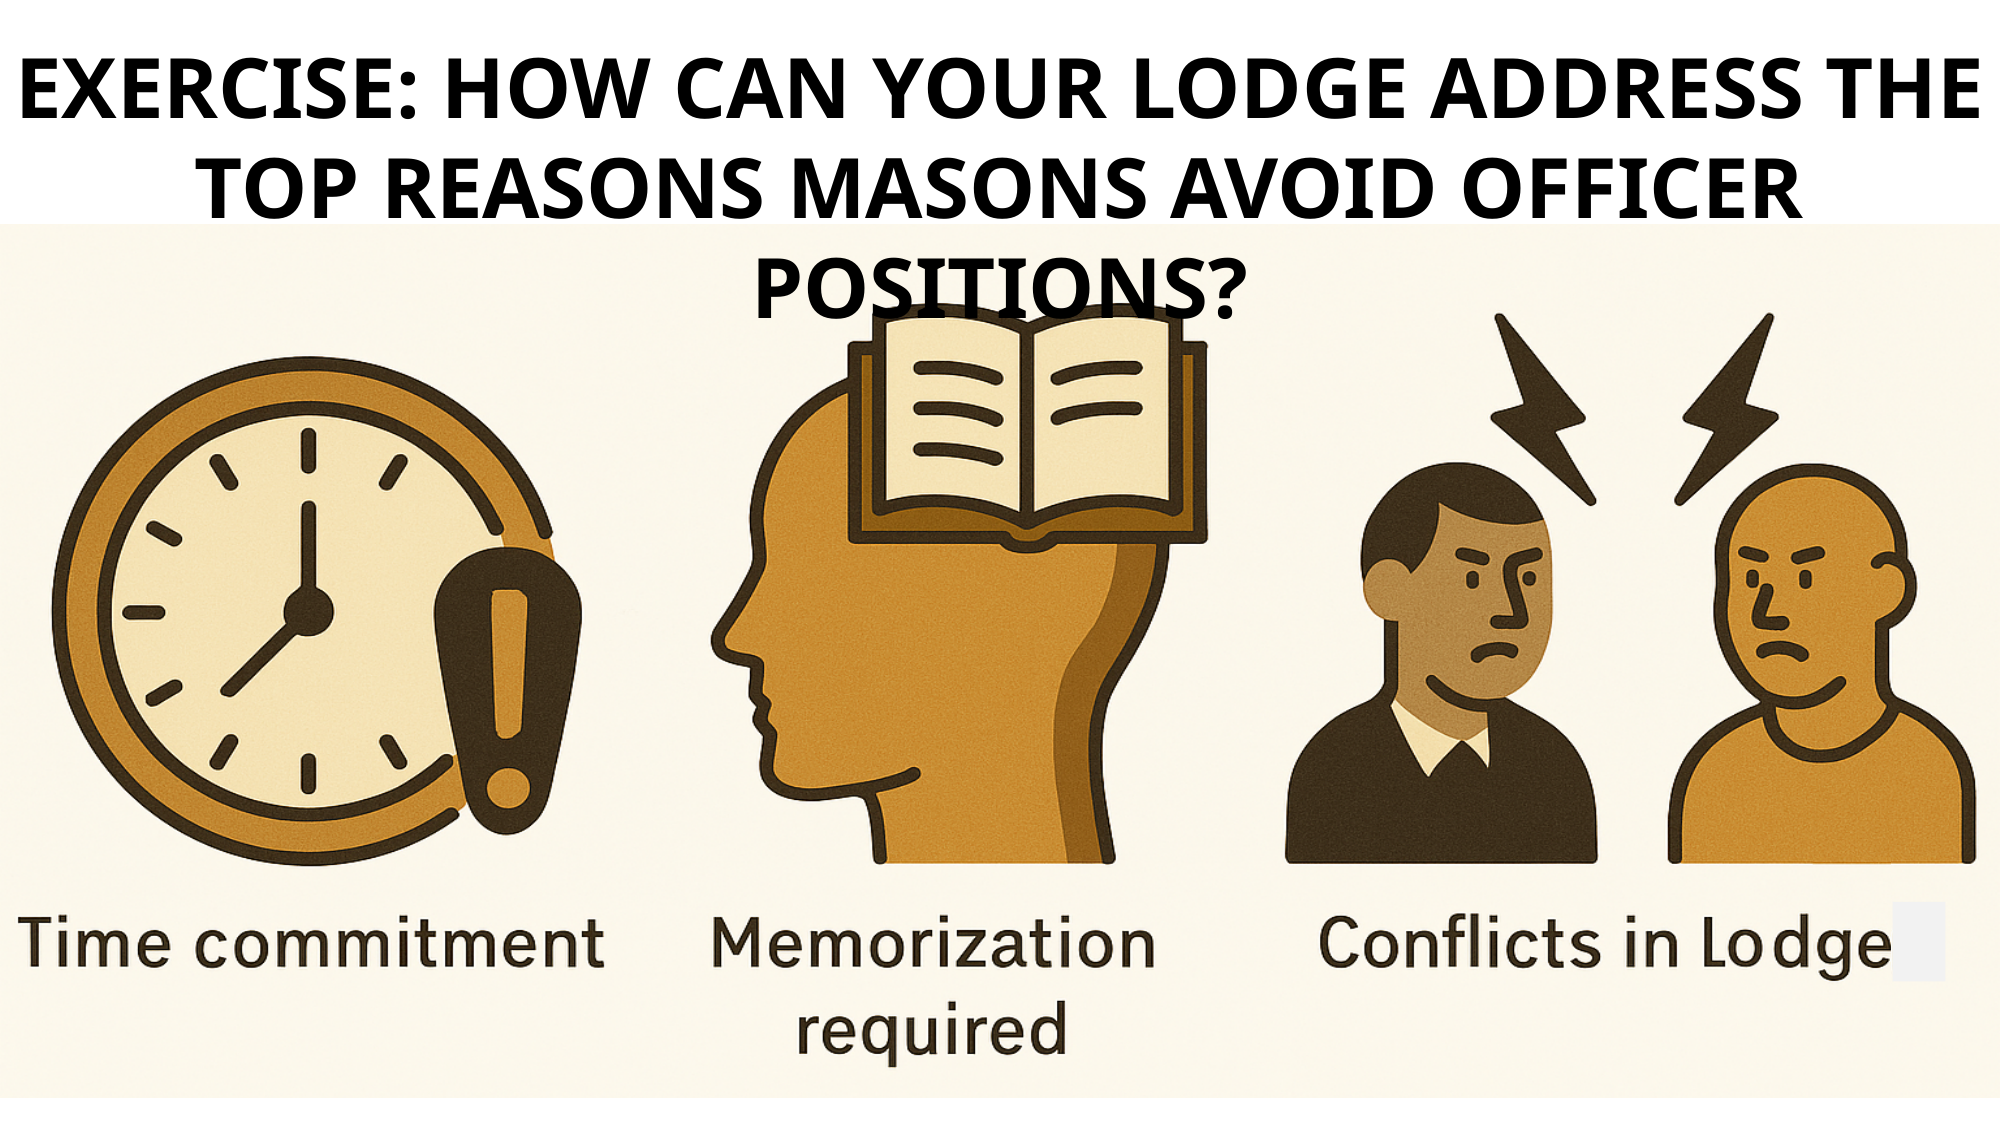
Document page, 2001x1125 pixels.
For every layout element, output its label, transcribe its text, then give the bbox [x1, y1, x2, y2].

text_box EXERCISE: HOW CAN YOUR LODGE ADDRESS THE TOP REASONS MASONS AVOID OFFICER POSITIONS? [0, 27, 2000, 221]
picture [0, 223, 2000, 1098]
